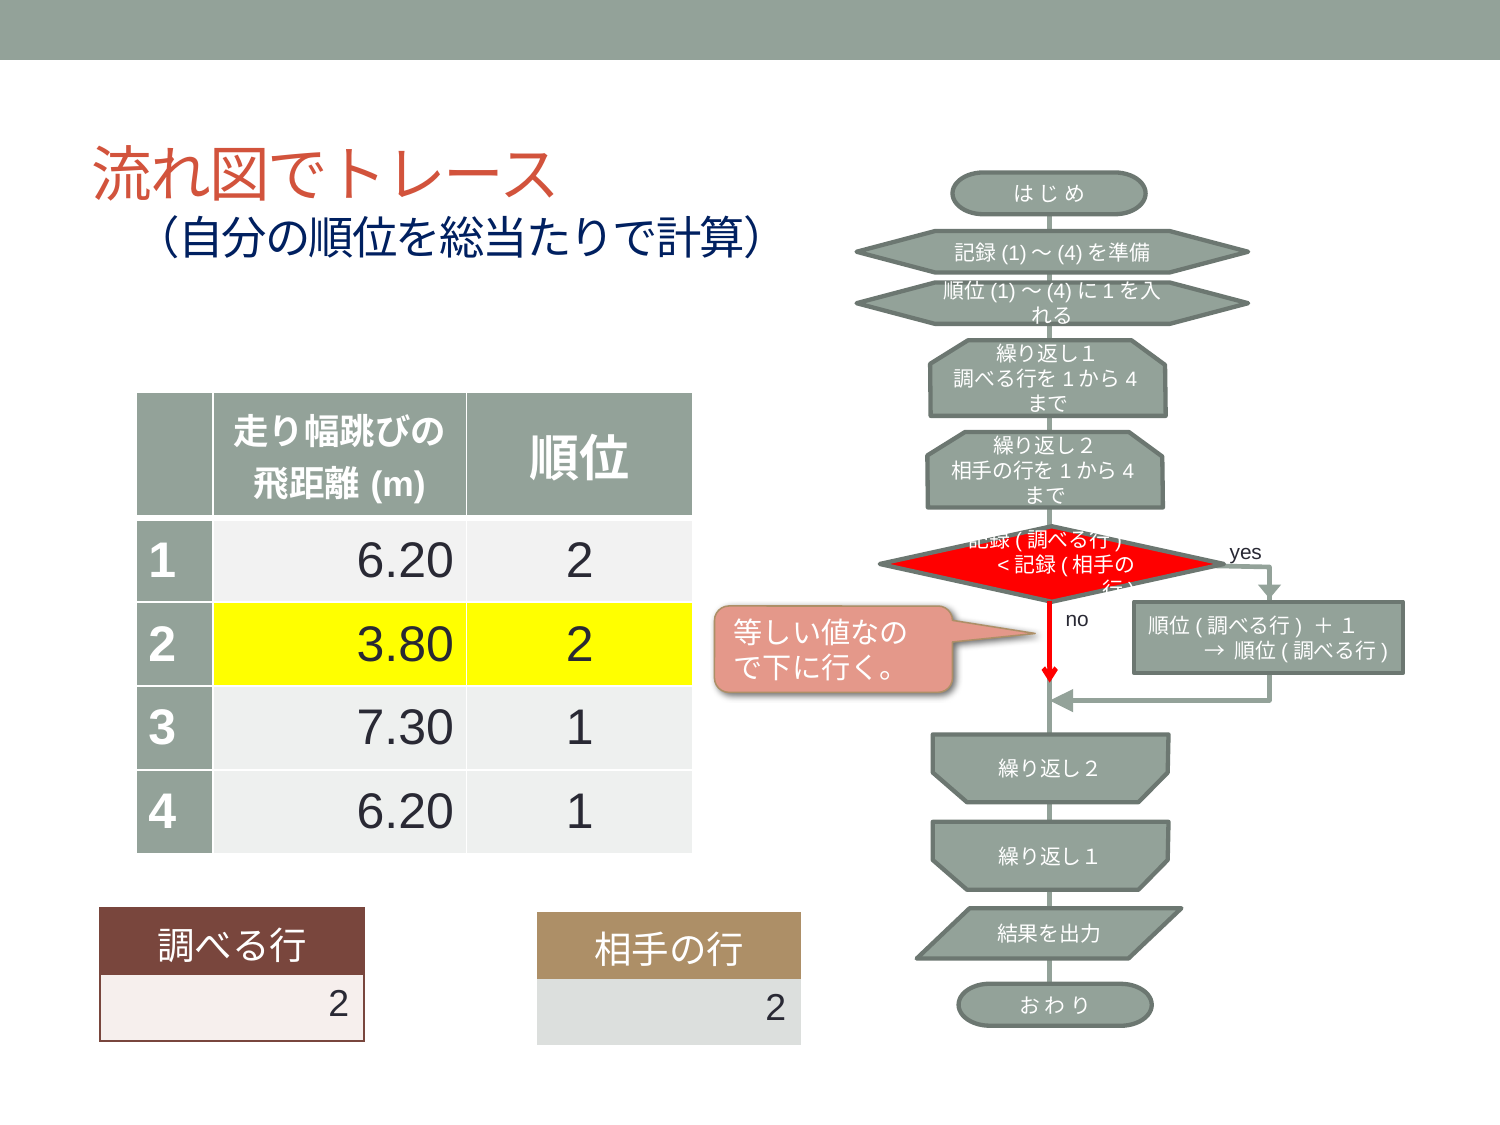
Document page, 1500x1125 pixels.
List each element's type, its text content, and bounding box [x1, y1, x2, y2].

table_cell 1 [467, 771, 692, 853]
table_cell 6.20 [214, 771, 466, 853]
table_cell 3 [137, 687, 212, 769]
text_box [856, 172, 1403, 1026]
table_header 走り幅跳びの 飛距離(m) [214, 393, 466, 515]
title 流れ図でトレース （自分の順位を総当たりで計算） [76, 108, 836, 292]
table_cell 2 [467, 521, 692, 601]
table_cell 6.20 [214, 521, 466, 601]
table_cell 2 [101, 975, 363, 1040]
table_cell 1 [137, 521, 212, 601]
table_header 相手の行 [537, 912, 801, 979]
table_header 調べる行 [101, 909, 363, 974]
table_cell 4 [137, 771, 212, 853]
table_cell 1 [467, 687, 692, 769]
table_cell 2 [137, 603, 212, 685]
table_header [137, 393, 212, 515]
table_cell 2 [467, 603, 692, 685]
text_box 等しい値なの で下に行く。 [713, 605, 853, 694]
table_cell 7.30 [214, 687, 466, 769]
table_header 順位 [467, 393, 692, 515]
table_cell 2 [537, 979, 801, 1045]
table_cell 3.80 [214, 603, 466, 685]
